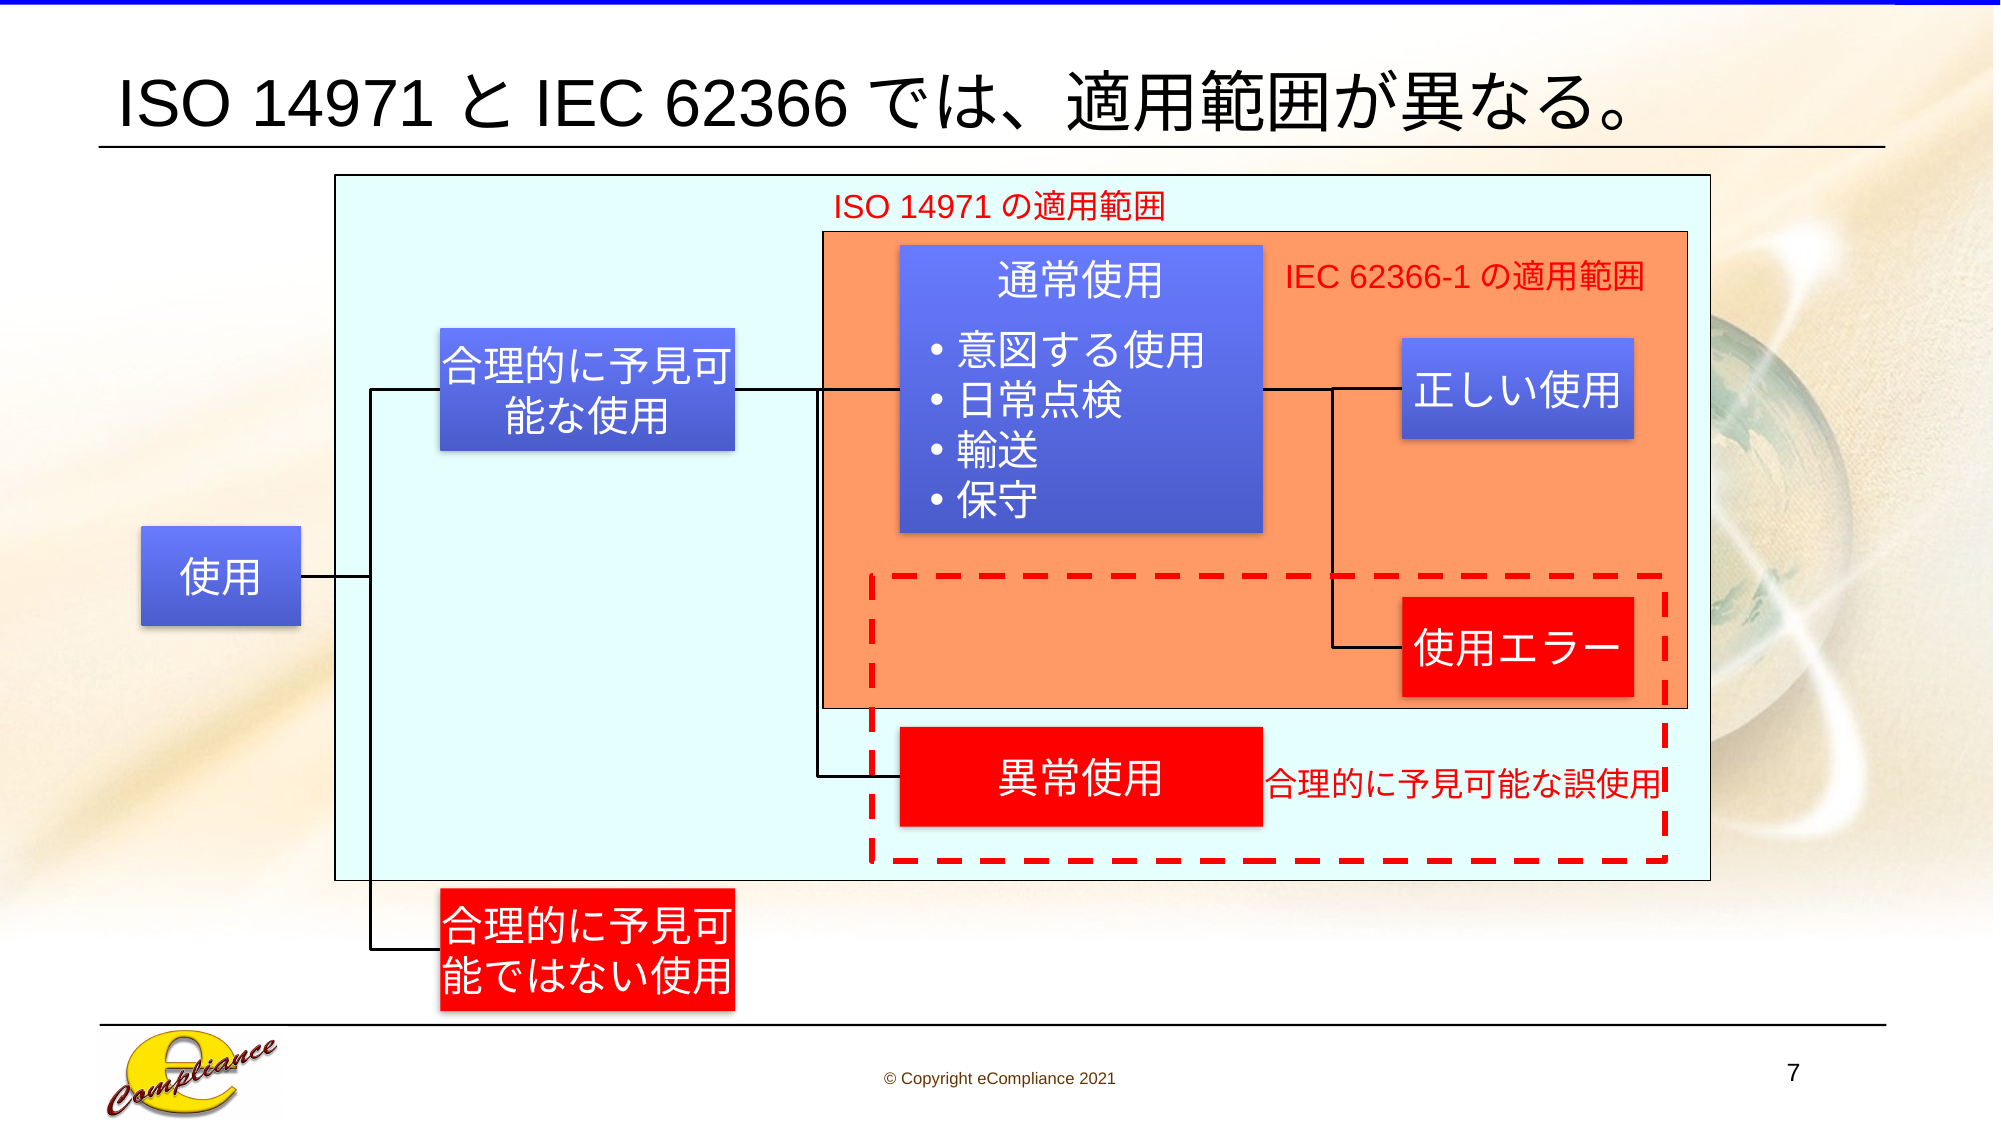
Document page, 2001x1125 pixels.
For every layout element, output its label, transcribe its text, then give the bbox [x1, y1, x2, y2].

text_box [1262, 388, 1403, 648]
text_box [300, 575, 441, 950]
text_box [823, 231, 1688, 709]
text_box 通常使用 意図する使用 日常点検 輸送 保守 [899, 245, 1263, 533]
text_box IEC 62366-1の適用範囲 [1270, 248, 1661, 303]
text_box [872, 576, 1665, 862]
text_box [335, 175, 1711, 881]
text_box 合理的に予見可能ではない使用 [440, 888, 736, 1012]
text_box 合理的に予見可能な使用 [440, 328, 736, 451]
text_box 正しい使用 [1402, 338, 1635, 439]
title ISO 14971とIEC 62366では、適用範囲が異なる。 [102, 25, 1903, 148]
text_box 合理的に予見可能な誤使用 [1249, 755, 1679, 811]
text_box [300, 389, 441, 575]
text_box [734, 395, 901, 778]
text_box ISO 14971の適用範囲 [818, 177, 1182, 233]
picture [97, 1026, 283, 1125]
picture [0, 5, 2000, 1017]
text_box 使用 [141, 526, 295, 626]
